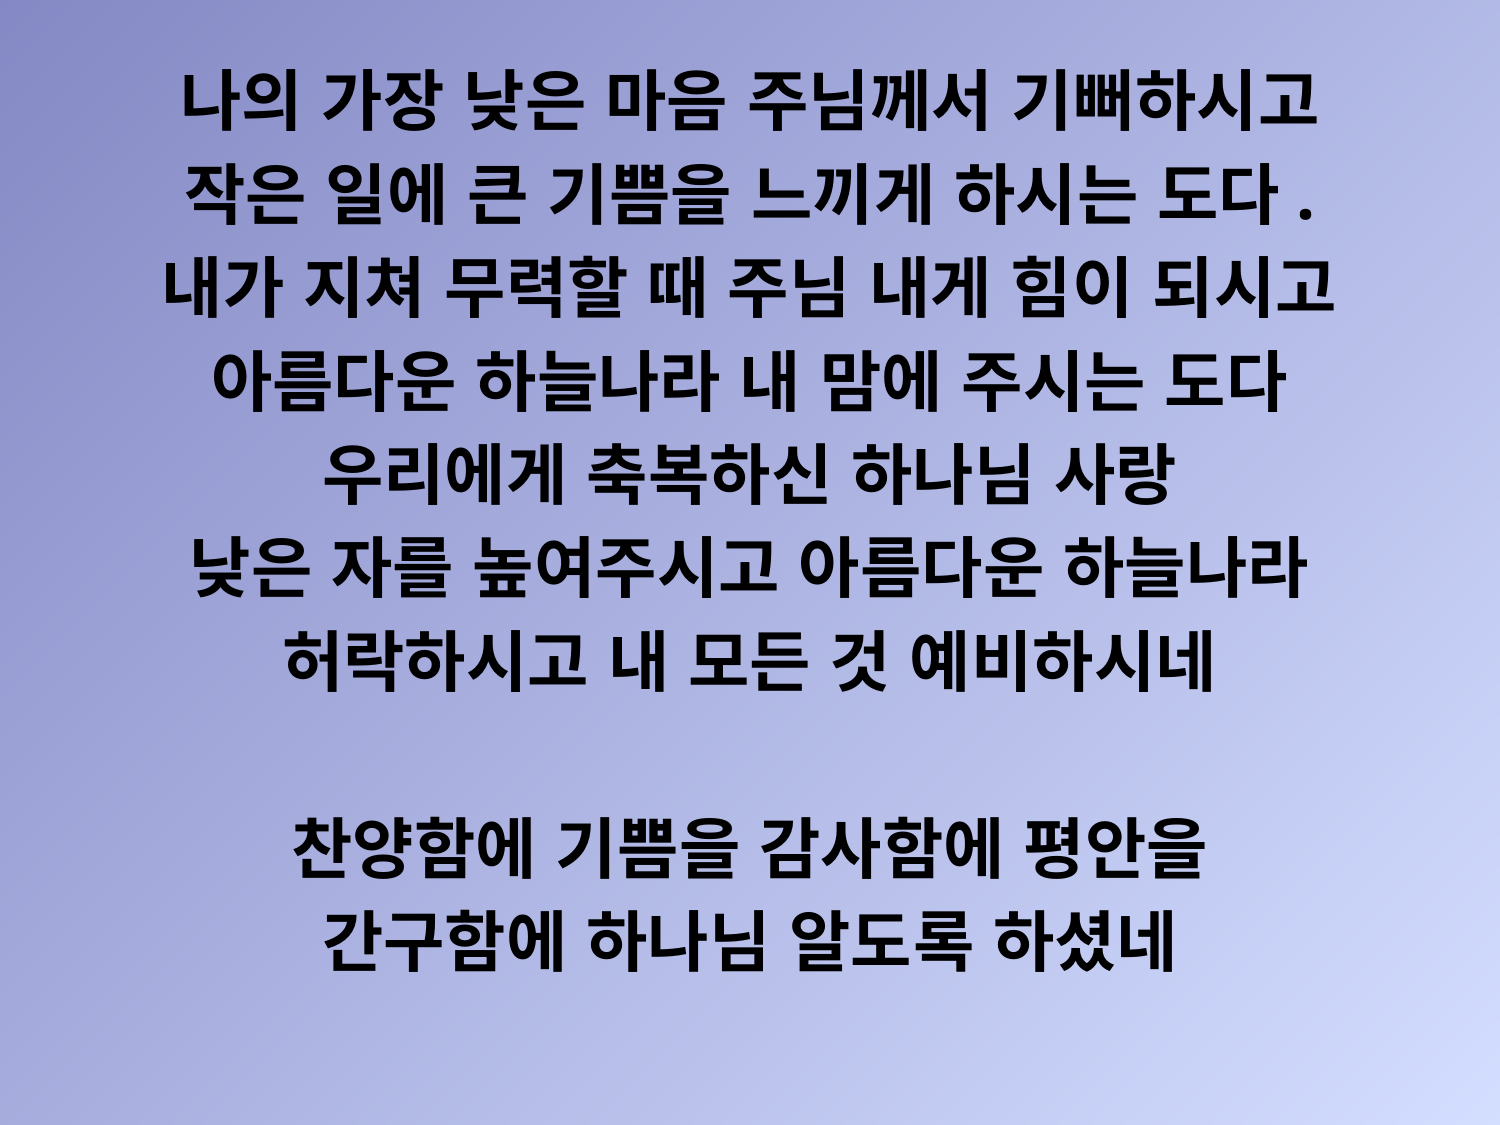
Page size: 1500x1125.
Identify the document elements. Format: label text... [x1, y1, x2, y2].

subtitle 나의 가장 낮은 마음 주님께서 기뻐하시고 작은 일에 큰 기쁨을 느끼게 하시는 도다. 내가 지쳐 무력할 때 주님 내게 힘이 되시고 아름다운 하늘나라 내 맘에 주시는 도다 우리에게 축복하신 하나님 사랑 낮은 자를 높여주시고 아름다운 하늘나라 허락하시고 내 모든 것 예비하시네 찬양함에 기쁨을 감사함에 평안을 간구함에 하나님 알도록 하셨네 [0, 0, 1500, 1125]
